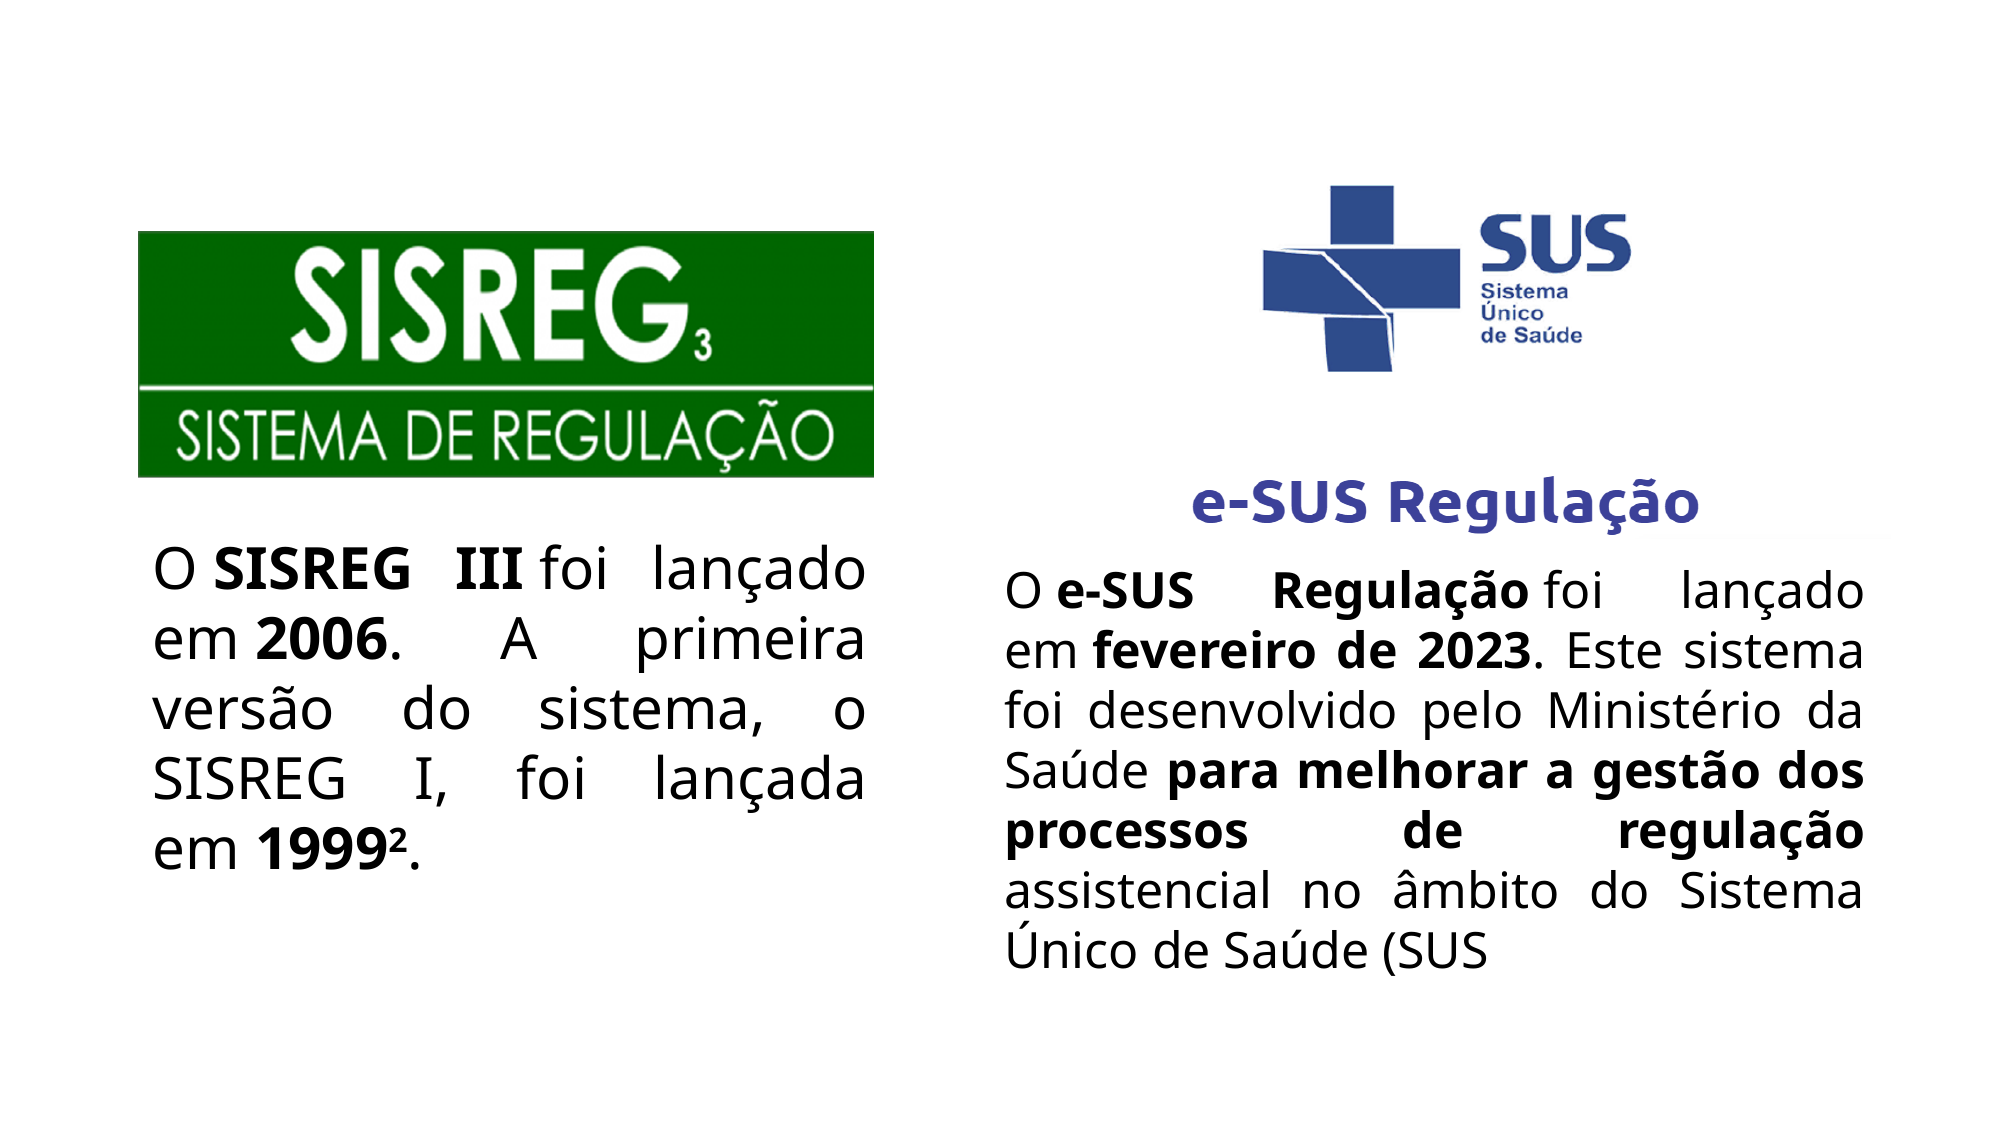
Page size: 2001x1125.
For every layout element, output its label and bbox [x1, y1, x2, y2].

text_box [137, 231, 883, 823]
text_box [988, 171, 1892, 931]
